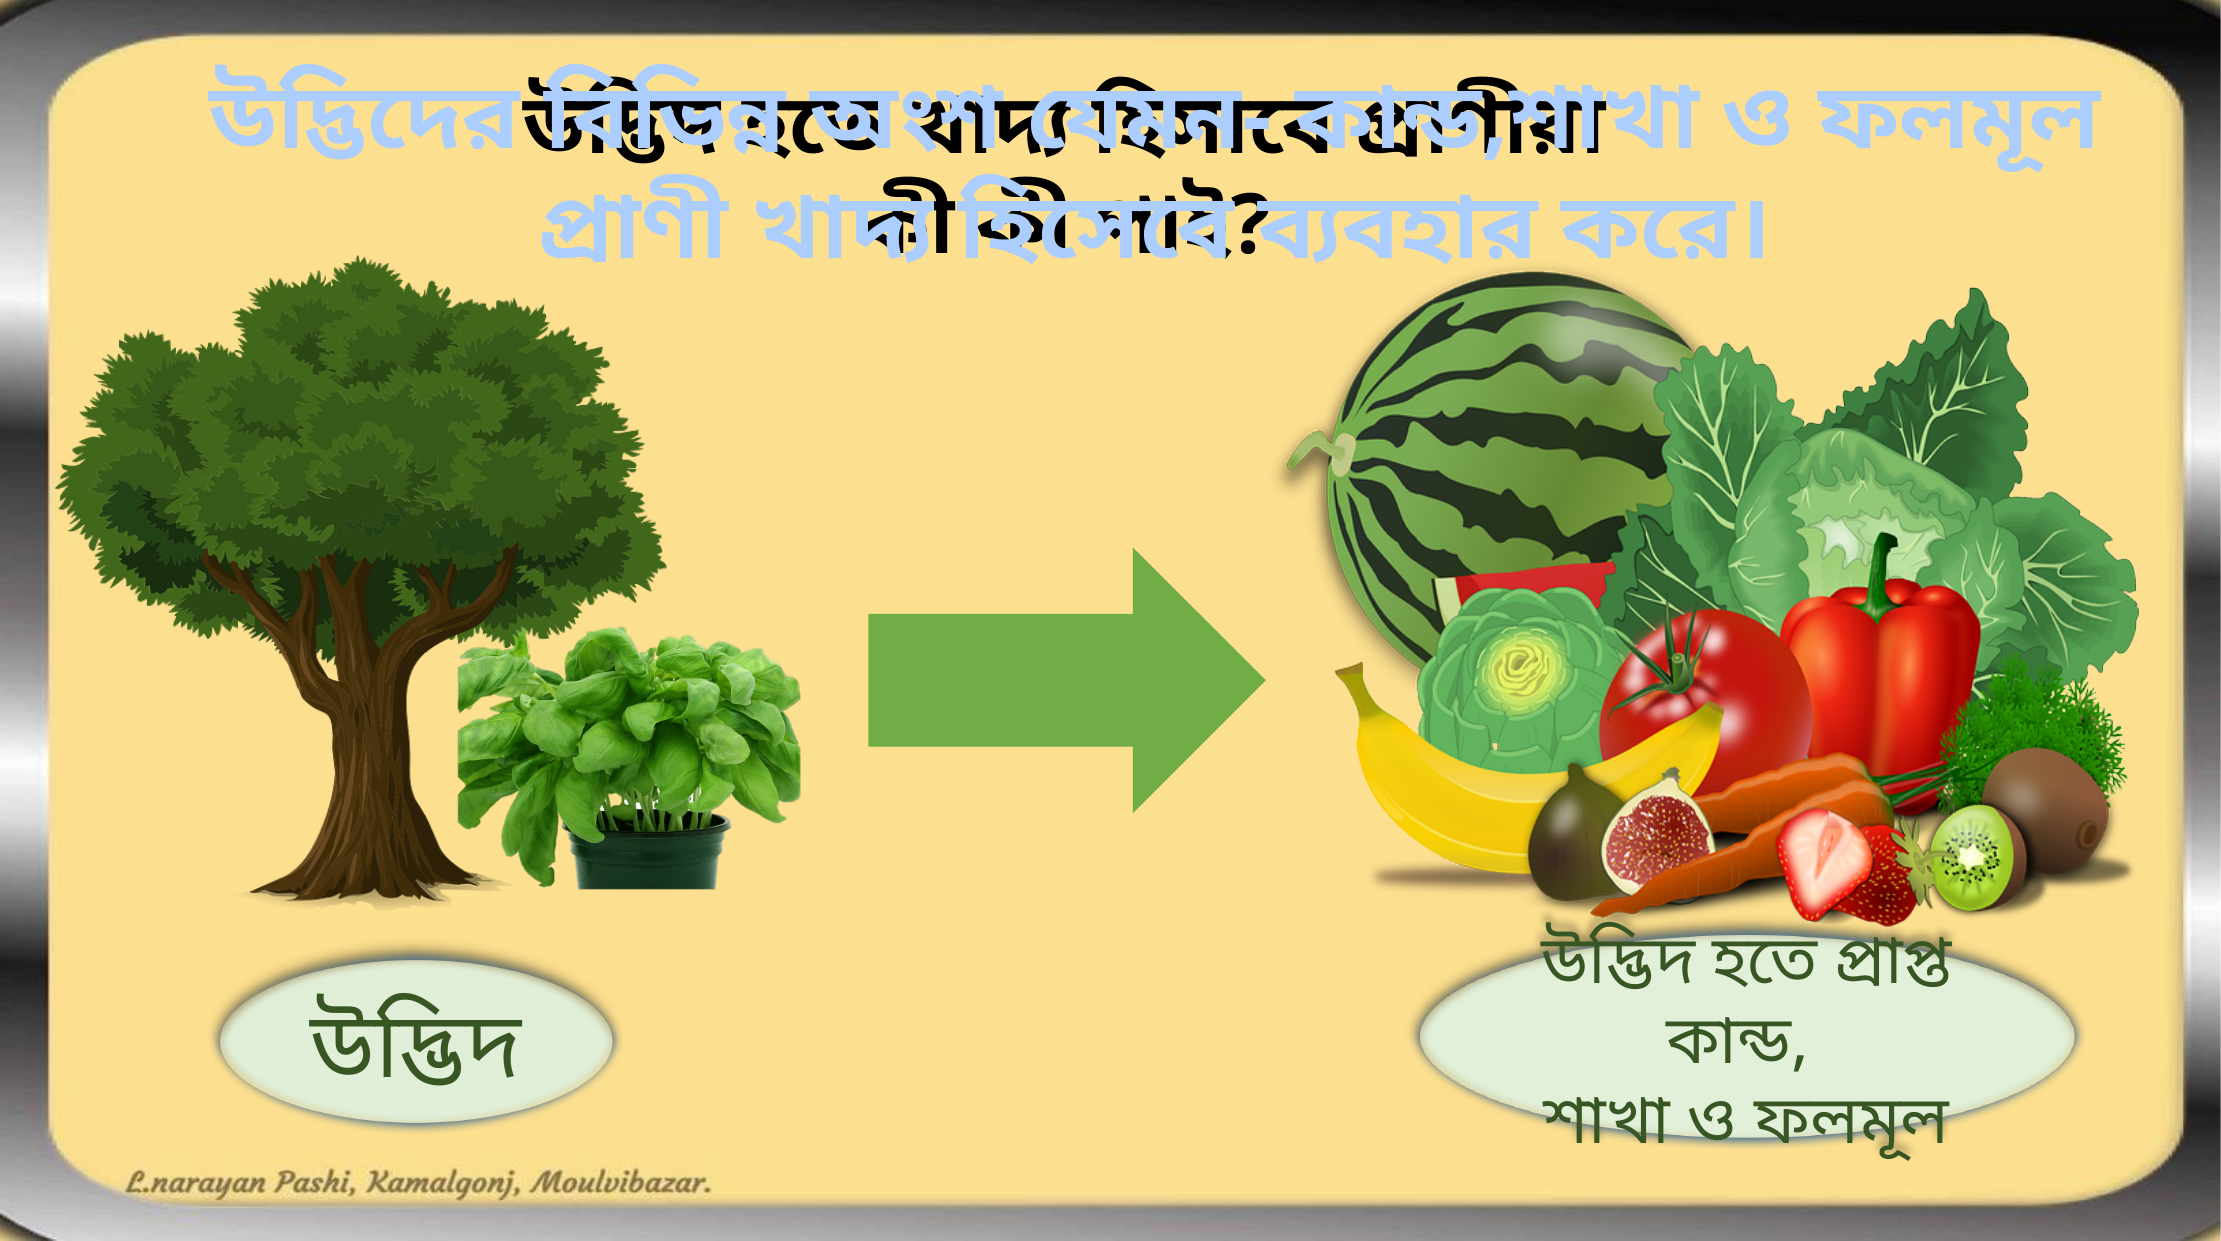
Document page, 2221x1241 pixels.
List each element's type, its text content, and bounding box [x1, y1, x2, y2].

text_box [867, 544, 1265, 816]
picture [0, 0, 2221, 1241]
text_box উদ্ভিদ হতে প্রাপ্ত কান্ড, শাখা ও ফলমূল [1431, 945, 2065, 1132]
text_box উদ্ভিদের বিভিন্ন অংশ যেমন- কান্ড,শাখা ও ফলমূল প্রাণী খাদ্য হিসেবে ব্যবহার করে। [113, 49, 2197, 284]
text_box উদ্ভিদ [232, 970, 602, 1116]
